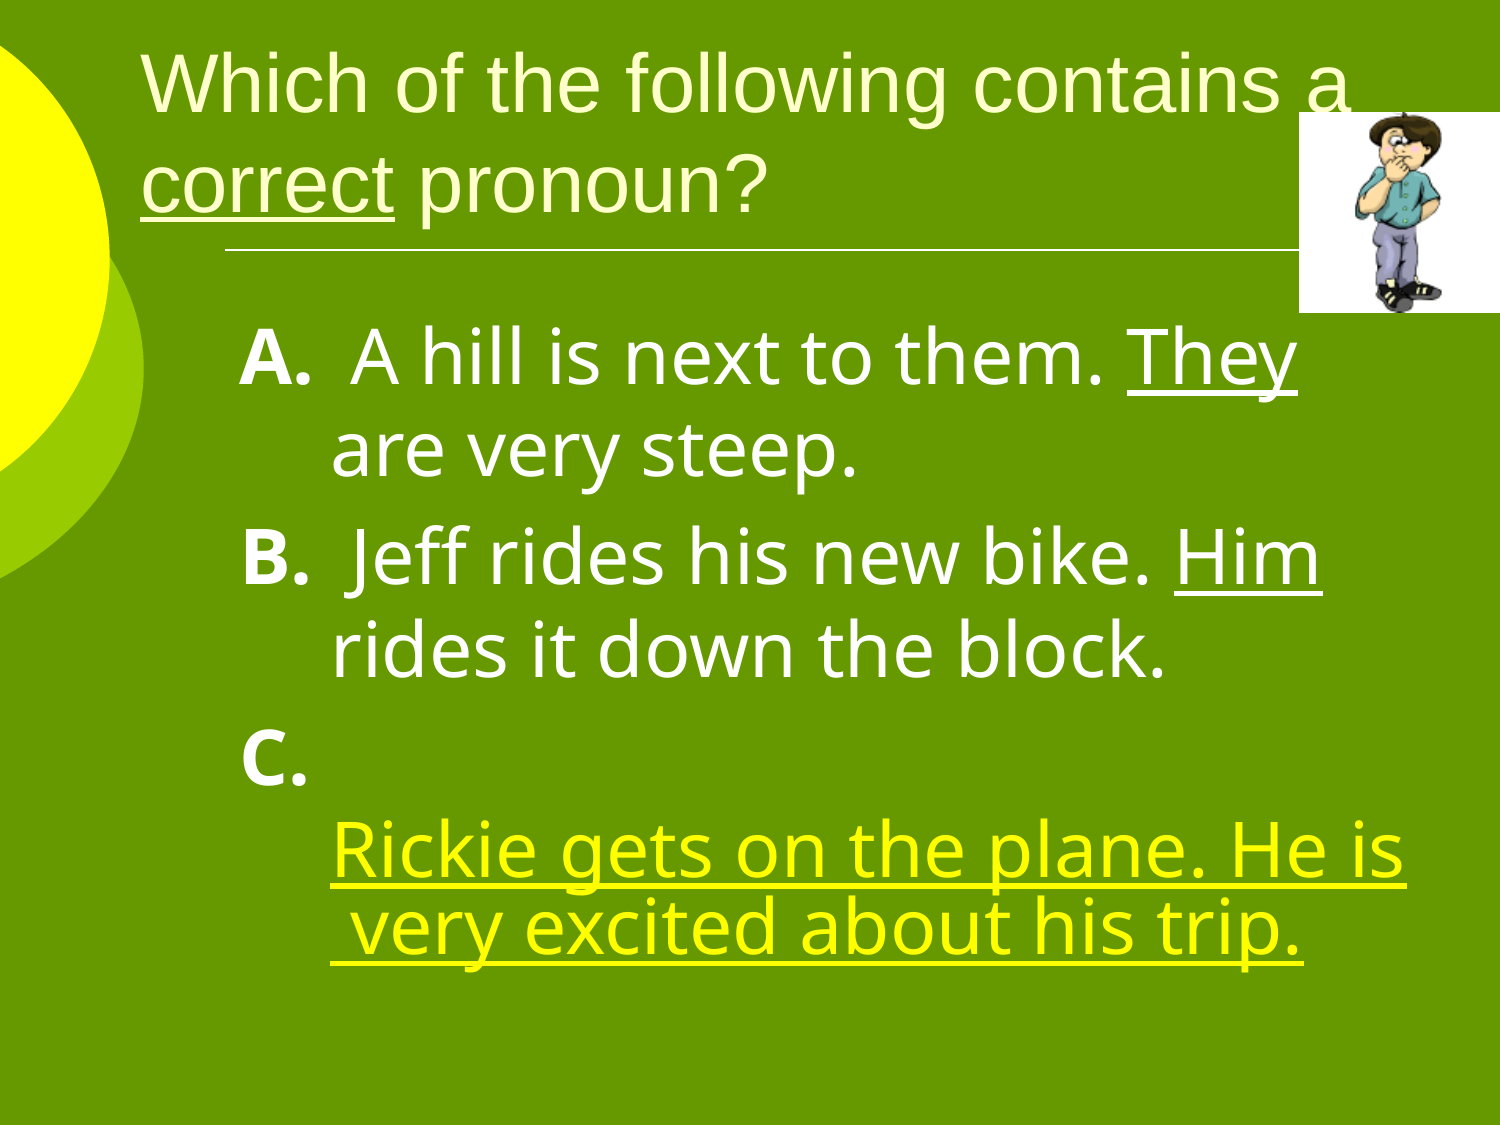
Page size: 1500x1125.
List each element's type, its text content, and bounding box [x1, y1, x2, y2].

title Which of the following contains a correct pronoun? [125, 49, 1500, 237]
picture [1299, 112, 1500, 313]
list A. A hill is next to them. They are very steep. B. Jeff rides his new bike. Him rides it down the block. C. Rickie gets on the plane. He is very excited about his trip. [224, 299, 1425, 975]
